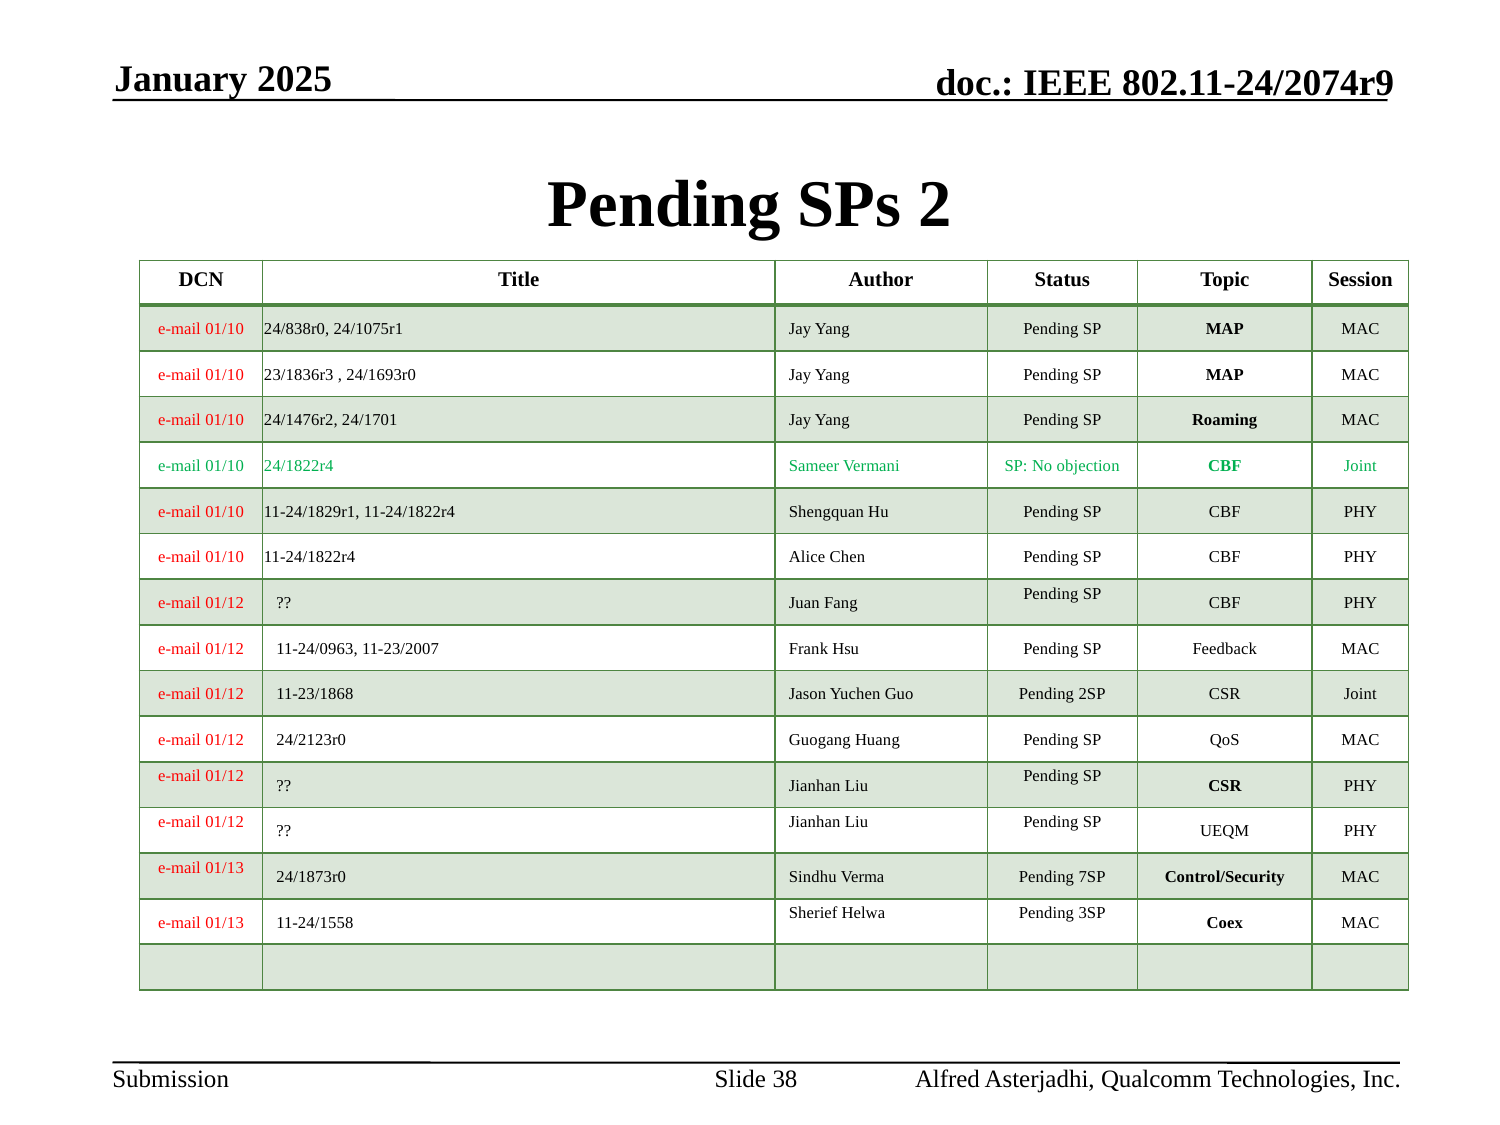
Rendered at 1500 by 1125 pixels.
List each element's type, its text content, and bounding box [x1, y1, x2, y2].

table_cell Pending SP [988, 808, 1137, 852]
table_cell 11-24/0963, 11-23/2007 [263, 626, 774, 670]
table_cell PHY [1313, 763, 1408, 807]
table_cell MAC [1313, 717, 1408, 761]
table_cell [140, 945, 262, 989]
table_header Topic [1138, 261, 1311, 303]
table_cell 24/1476r2, 24/1701 [263, 397, 774, 441]
table_header Session [1313, 261, 1408, 303]
table_cell e-mail 01/12 [140, 763, 262, 807]
table_cell e-mail 01/12 [140, 717, 262, 761]
table_cell Feedback [1138, 626, 1311, 670]
table_cell e-mail 01/12 [140, 808, 262, 852]
table_header Title [263, 261, 774, 303]
table_cell CBF [1138, 443, 1311, 487]
table_cell Pending SP [988, 626, 1137, 670]
table_cell Shengquan Hu [776, 489, 987, 533]
table_cell Sherief Helwa [776, 900, 987, 943]
table_cell ?? [263, 580, 774, 624]
table_cell Sindhu Verma [776, 854, 987, 898]
table_cell PHY [1313, 534, 1408, 578]
table_cell Juan Fang [776, 580, 987, 624]
table_cell 11-24/1822r4 [263, 534, 774, 578]
table_cell QoS [1138, 717, 1311, 761]
table_cell e-mail 01/10 [140, 443, 262, 487]
table_cell Frank Hsu [776, 626, 987, 670]
table_cell CSR [1138, 671, 1311, 715]
table_cell PHY [1313, 580, 1408, 624]
table_cell Jay Yang [776, 307, 987, 350]
table_cell Pending SP [988, 763, 1137, 807]
slide_number Slide 38 [712, 1061, 800, 1123]
table_cell [988, 945, 1137, 989]
table_cell [263, 945, 774, 989]
table_cell e-mail 01/10 [140, 352, 262, 396]
table_cell ?? [263, 808, 774, 852]
table_cell MAC [1313, 626, 1408, 670]
table_cell Pending SP [988, 717, 1137, 761]
table_cell Pending 2SP [988, 671, 1137, 715]
table_cell MAP [1138, 352, 1311, 396]
table_cell e-mail 01/13 [140, 900, 262, 943]
table_cell MAC [1313, 854, 1408, 898]
table_cell 11-24/1558 [263, 900, 774, 943]
table_cell e-mail 01/12 [140, 671, 262, 715]
table_cell MAC [1313, 397, 1408, 441]
table_cell 24/2123r0 [263, 717, 774, 761]
table_cell MAP [1138, 307, 1311, 350]
table_cell Roaming [1138, 397, 1311, 441]
table_cell [1313, 945, 1408, 989]
table_cell e-mail 01/10 [140, 489, 262, 533]
table_cell Jianhan Liu [776, 763, 987, 807]
table_cell PHY [1313, 489, 1408, 533]
table_cell CSR [1138, 763, 1311, 807]
table_cell MAC [1313, 900, 1408, 943]
table_cell e-mail 01/12 [140, 626, 262, 670]
table_cell e-mail 01/10 [140, 534, 262, 578]
table_cell 24/1822r4 [263, 443, 774, 487]
table_cell [776, 945, 987, 989]
table_cell Coex [1138, 900, 1311, 943]
table_cell Pending SP [988, 397, 1137, 441]
table_cell Pending SP [988, 580, 1137, 624]
table_cell Pending SP [988, 307, 1137, 350]
table_cell Sameer Vermani [776, 443, 987, 487]
table_cell Jason Yuchen Guo [776, 671, 987, 715]
table_cell e-mail 01/10 [140, 307, 262, 350]
table_cell Joint [1313, 671, 1408, 715]
table_header Status [988, 261, 1137, 303]
table_cell CBF [1138, 580, 1311, 624]
table_cell 23/1836r3 , 24/1693r0 [263, 352, 774, 396]
table_cell 24/838r0, 24/1075r1 [263, 307, 774, 350]
table_cell Alice Chen [776, 534, 987, 578]
table_header Author [776, 261, 987, 303]
table_cell Jay Yang [776, 397, 987, 441]
table_header DCN [140, 261, 262, 303]
table_cell MAC [1313, 307, 1408, 350]
table_cell Pending SP [988, 489, 1137, 533]
table_cell Jay Yang [776, 352, 987, 396]
table_cell [1138, 945, 1311, 989]
table_cell SP: No objection [988, 443, 1137, 487]
table_cell Pending 3SP [988, 900, 1137, 943]
table_cell Pending SP [988, 352, 1137, 396]
table_cell UEQM [1138, 808, 1311, 852]
table_cell e-mail 01/10 [140, 397, 262, 441]
table_cell e-mail 01/12 [140, 580, 262, 624]
table_cell e-mail 01/13 [140, 854, 262, 898]
table_cell 11-23/1868 [263, 671, 774, 715]
table_cell Jianhan Liu [776, 808, 987, 852]
table_cell CBF [1138, 534, 1311, 578]
footer Alfred Asterjadhi, Qualcomm Technologies, Inc. [878, 1061, 1402, 1093]
table_cell PHY [1313, 808, 1408, 852]
table_cell MAC [1313, 352, 1408, 396]
table_cell 24/1873r0 [263, 854, 774, 898]
table_cell 11-24/1829r1, 11-24/1822r4 [263, 489, 774, 533]
table_cell ?? [263, 763, 774, 807]
title Pending SPs 2 [112, 112, 1388, 288]
table_cell Joint [1313, 443, 1408, 487]
table_cell Control/Security [1138, 854, 1311, 898]
table_cell Guogang Huang [776, 717, 987, 761]
table_cell Pending 7SP [988, 854, 1137, 898]
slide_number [114, 54, 423, 100]
table_cell Pending SP [988, 534, 1137, 578]
table_cell CBF [1138, 489, 1311, 533]
